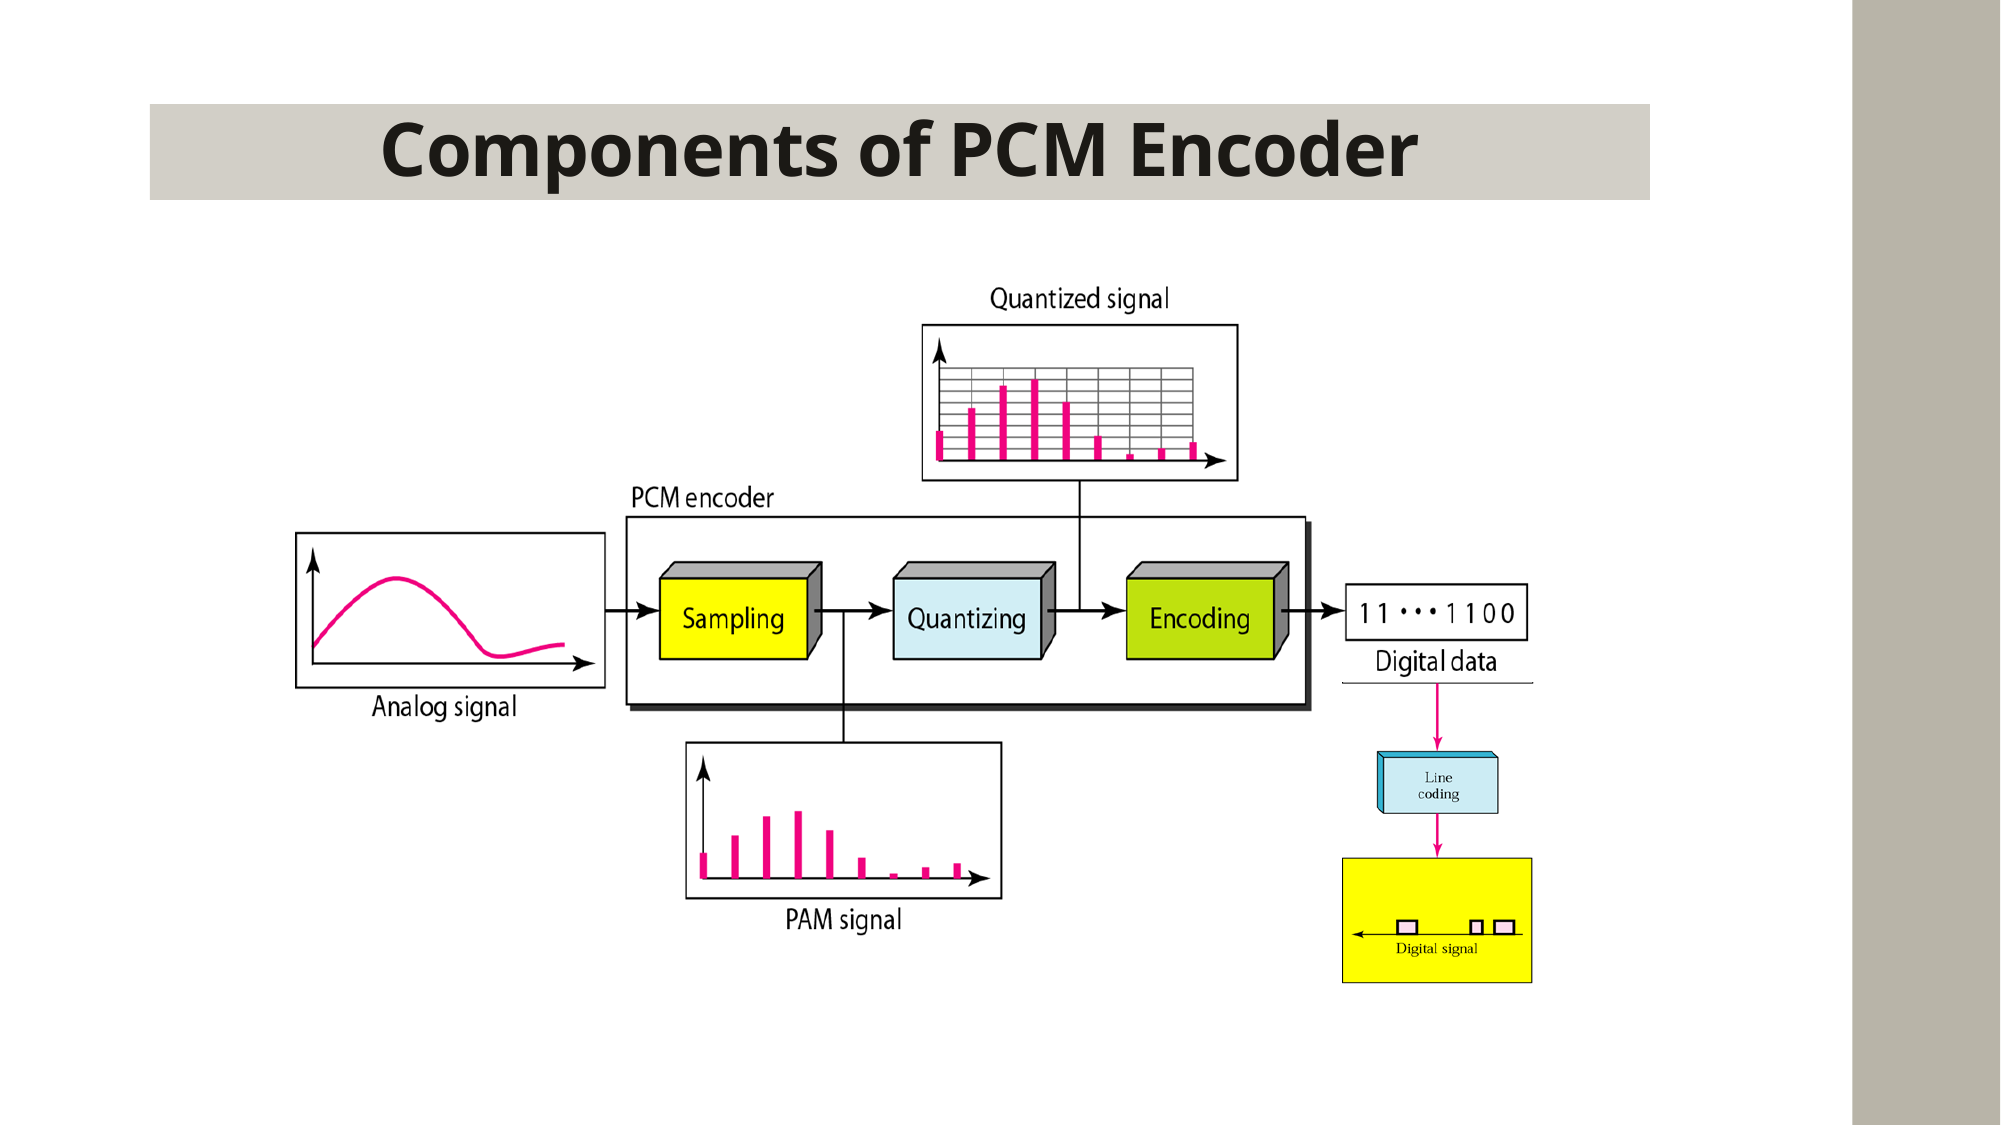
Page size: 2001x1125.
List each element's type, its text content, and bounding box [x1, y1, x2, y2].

picture [295, 283, 1551, 988]
text_box Components of PCM Encoder [149, 104, 1650, 200]
